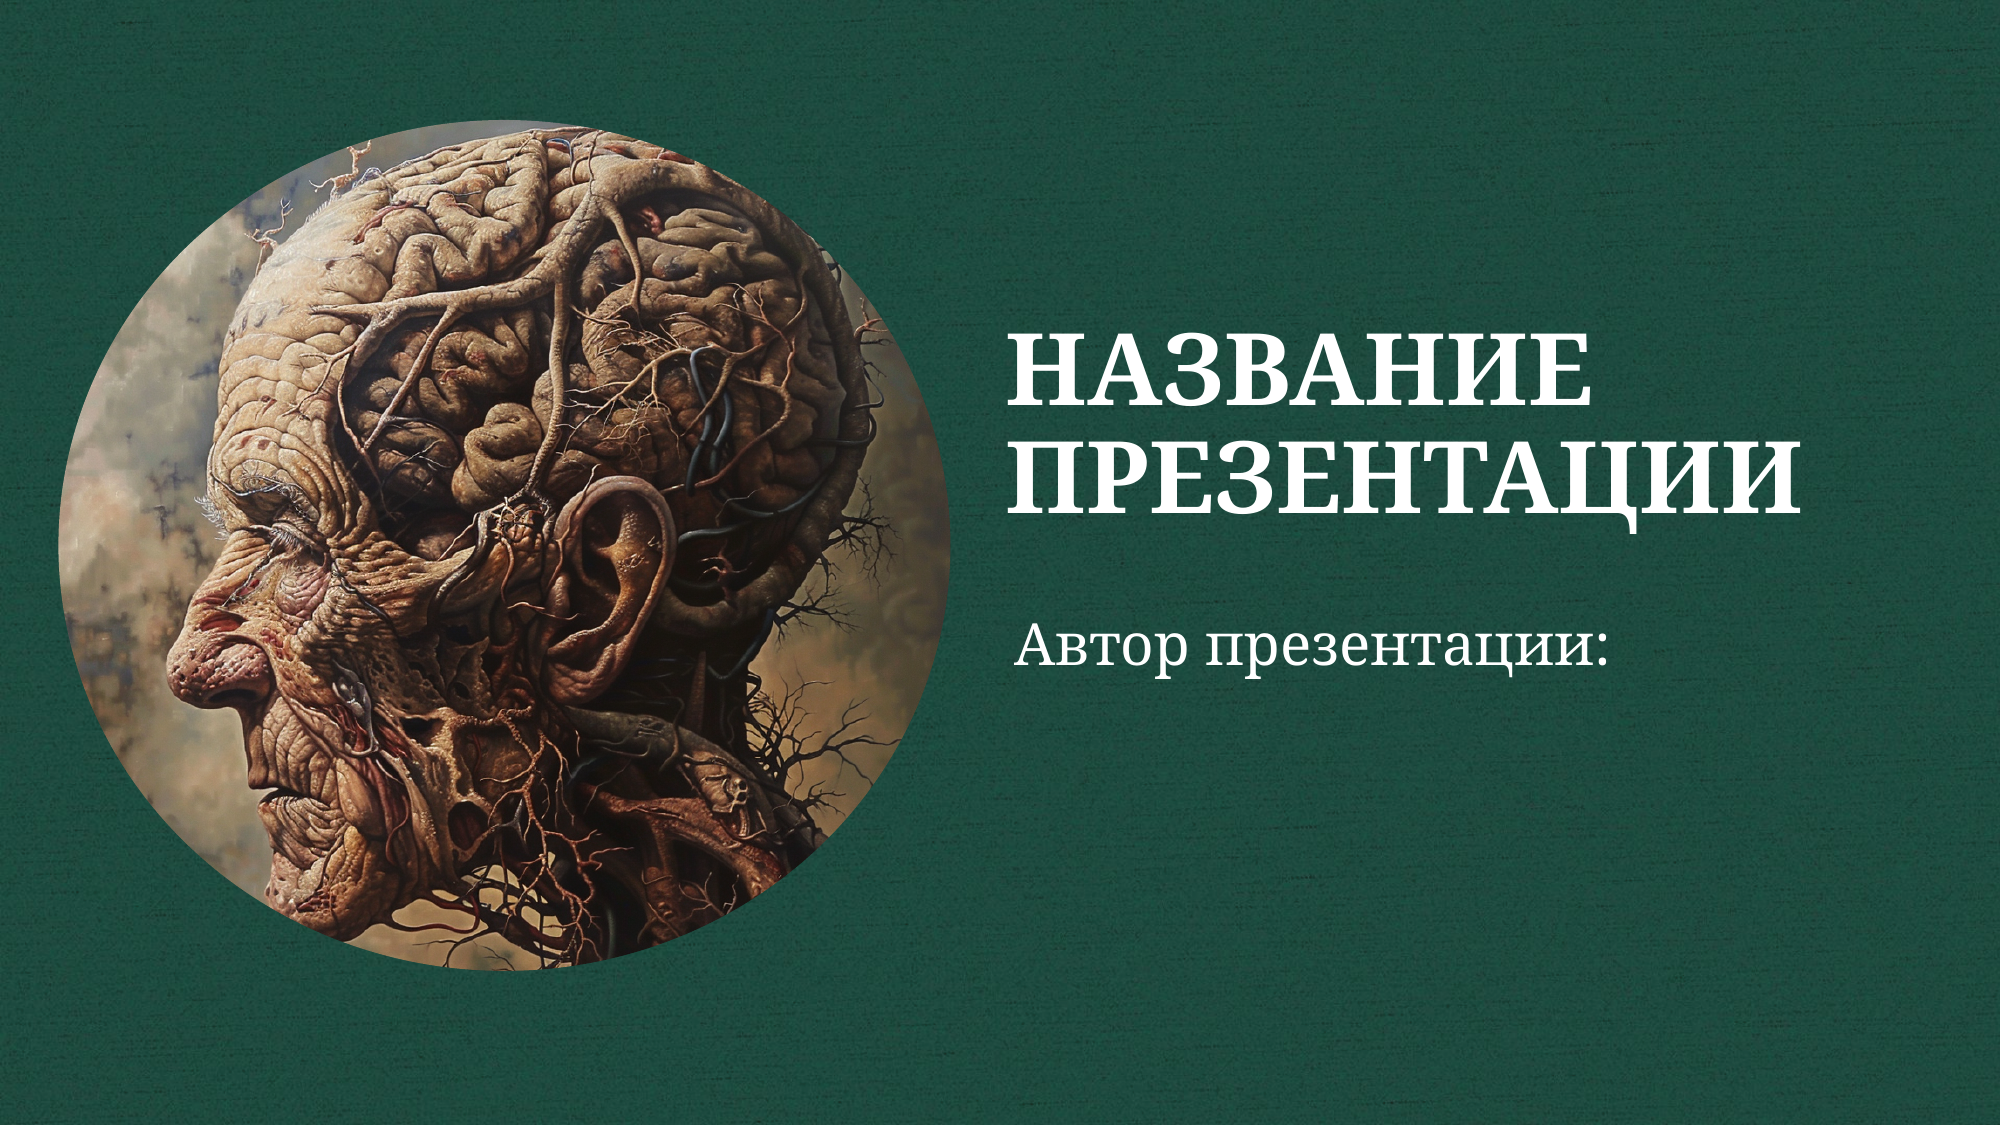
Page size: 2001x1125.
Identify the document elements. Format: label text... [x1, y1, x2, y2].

text_box Автор презентации: [999, 599, 1793, 685]
text_box НАЗВАНИЕ ПРЕЗЕНТАЦИИ [990, 312, 1953, 601]
picture [58, 119, 951, 971]
